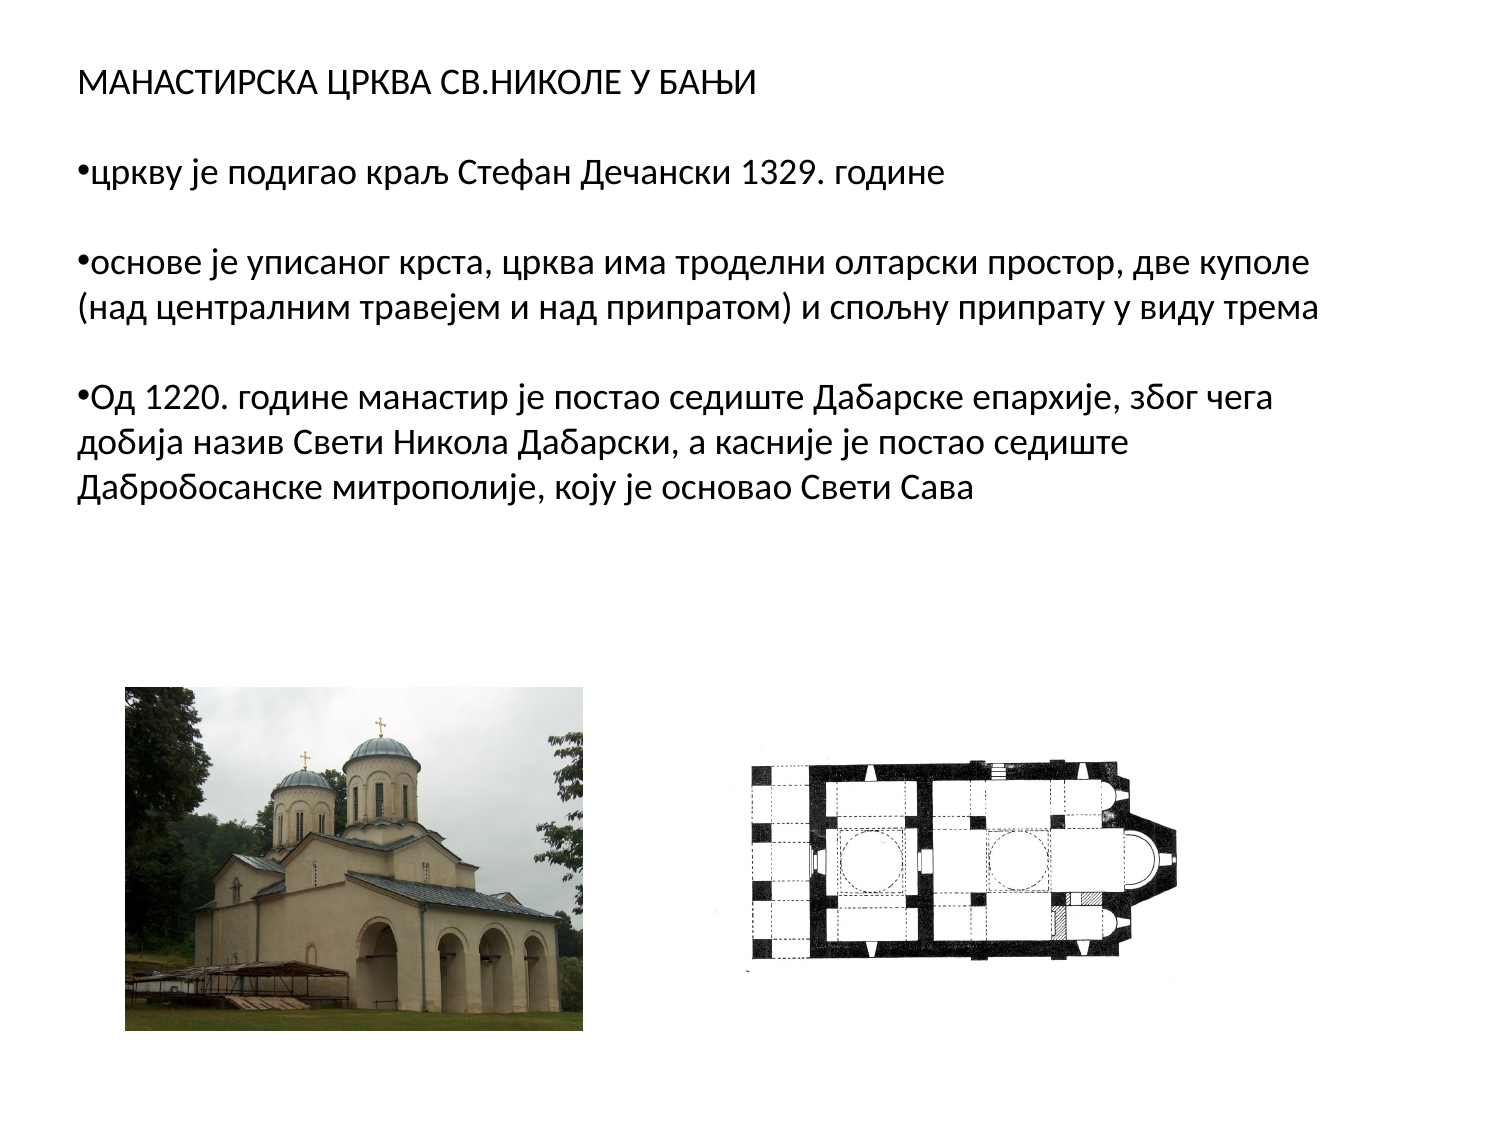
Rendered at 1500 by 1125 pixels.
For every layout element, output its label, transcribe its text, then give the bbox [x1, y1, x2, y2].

picture [124, 687, 584, 1031]
text_box МАНАСТИРСКА ЦРКВА СВ.НИКОЛЕ У БАЊИ цркву је подигао краљ Стефан Дечански 1329. године основе је уписаног крста, црква има троделни олтарски простор, две куполе (над централним травејем и над припратом) и спољну припрату у виду трема Од 1220. године манастир је постао седиште Дабарске епархије, због чега добија назив Свети Никола Дабарски, а касније је постао седиште Дабробосанске митрополије, коју је основао Свети Сава [62, 49, 1350, 560]
picture [712, 737, 1211, 993]
